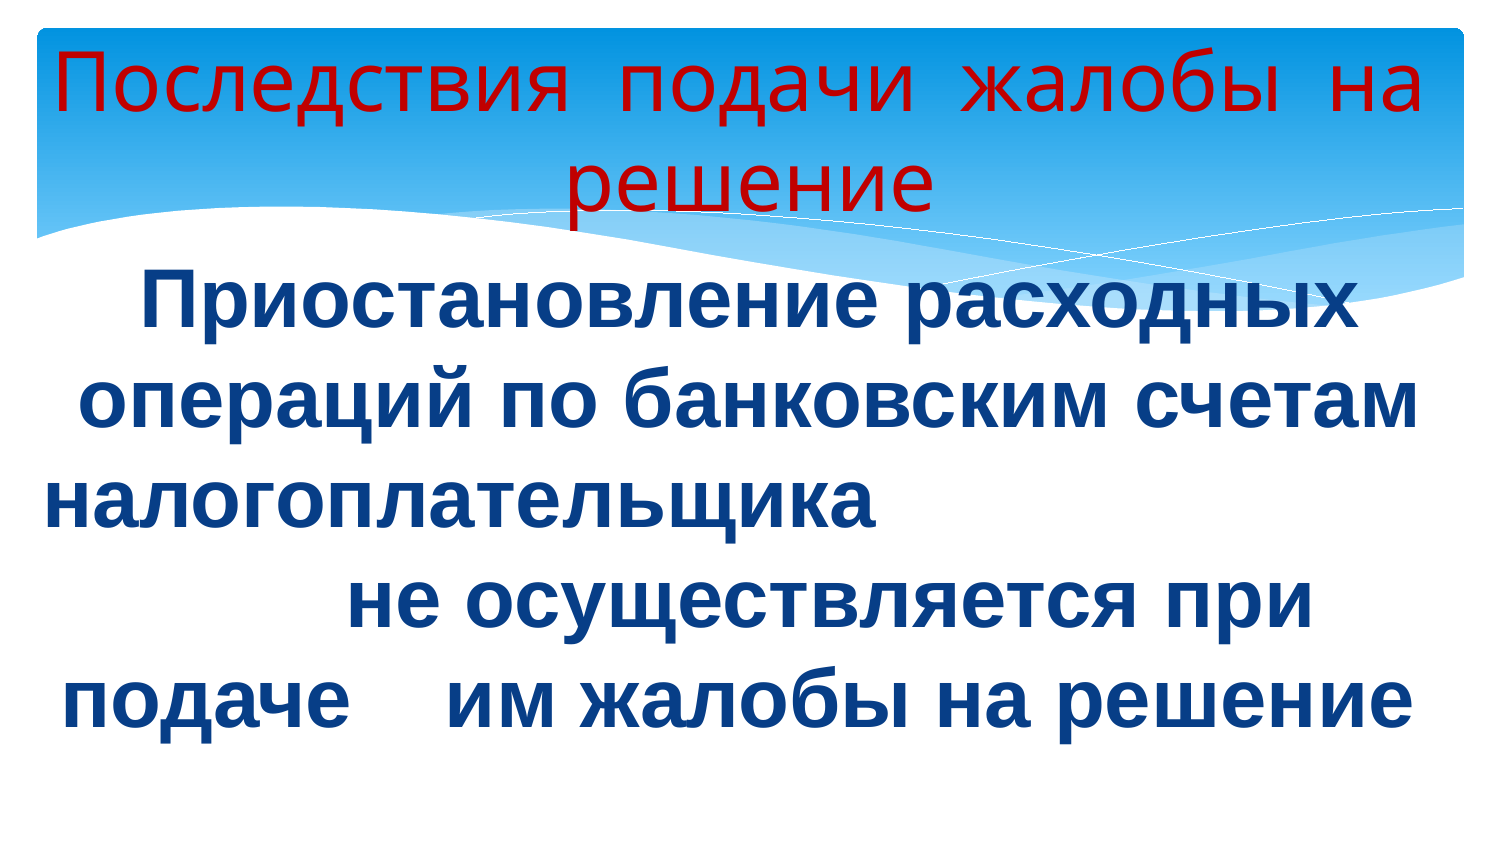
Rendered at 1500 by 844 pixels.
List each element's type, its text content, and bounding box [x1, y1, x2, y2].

list Последствия подачи жалобы на решение Приостановление расходных операций по банковским счетам налогоплательщика не осуществляется при подаче им жалобы на решение [17, 20, 1483, 777]
